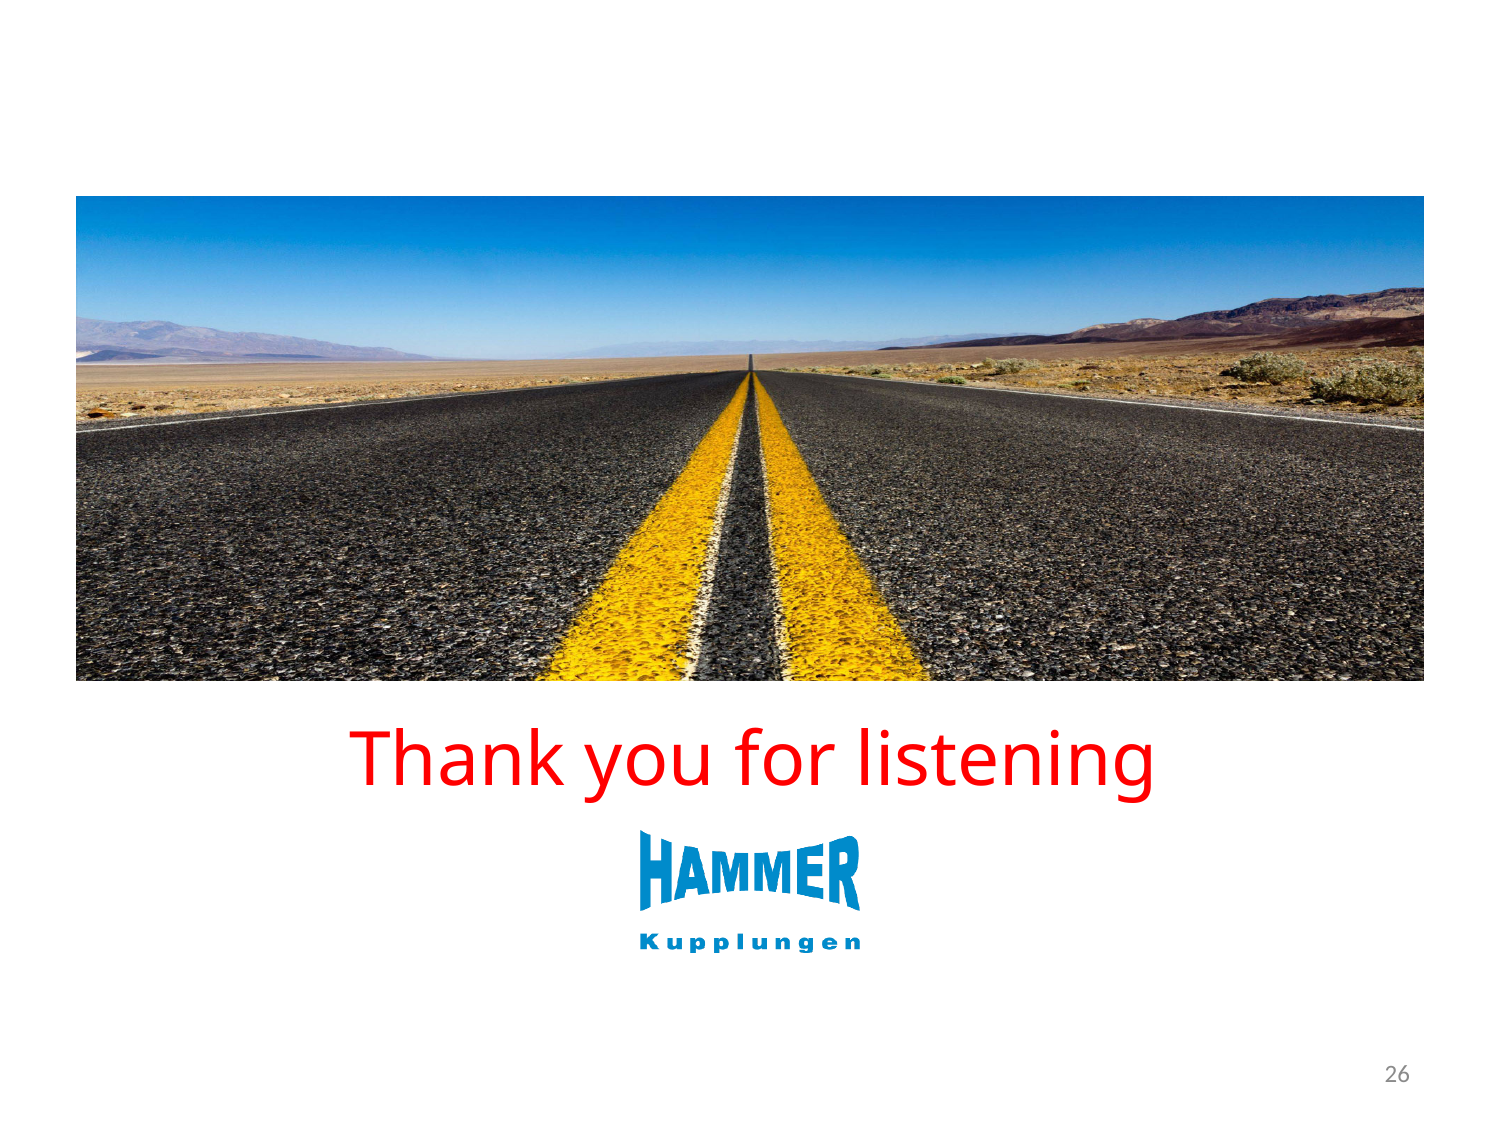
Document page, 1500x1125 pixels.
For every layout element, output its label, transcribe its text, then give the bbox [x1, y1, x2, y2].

slide_number 26 [1074, 1042, 1425, 1103]
picture [640, 830, 860, 953]
picture [76, 196, 1424, 681]
picture [840, 853, 847, 864]
text_box Thank you for listening [73, 702, 1435, 808]
